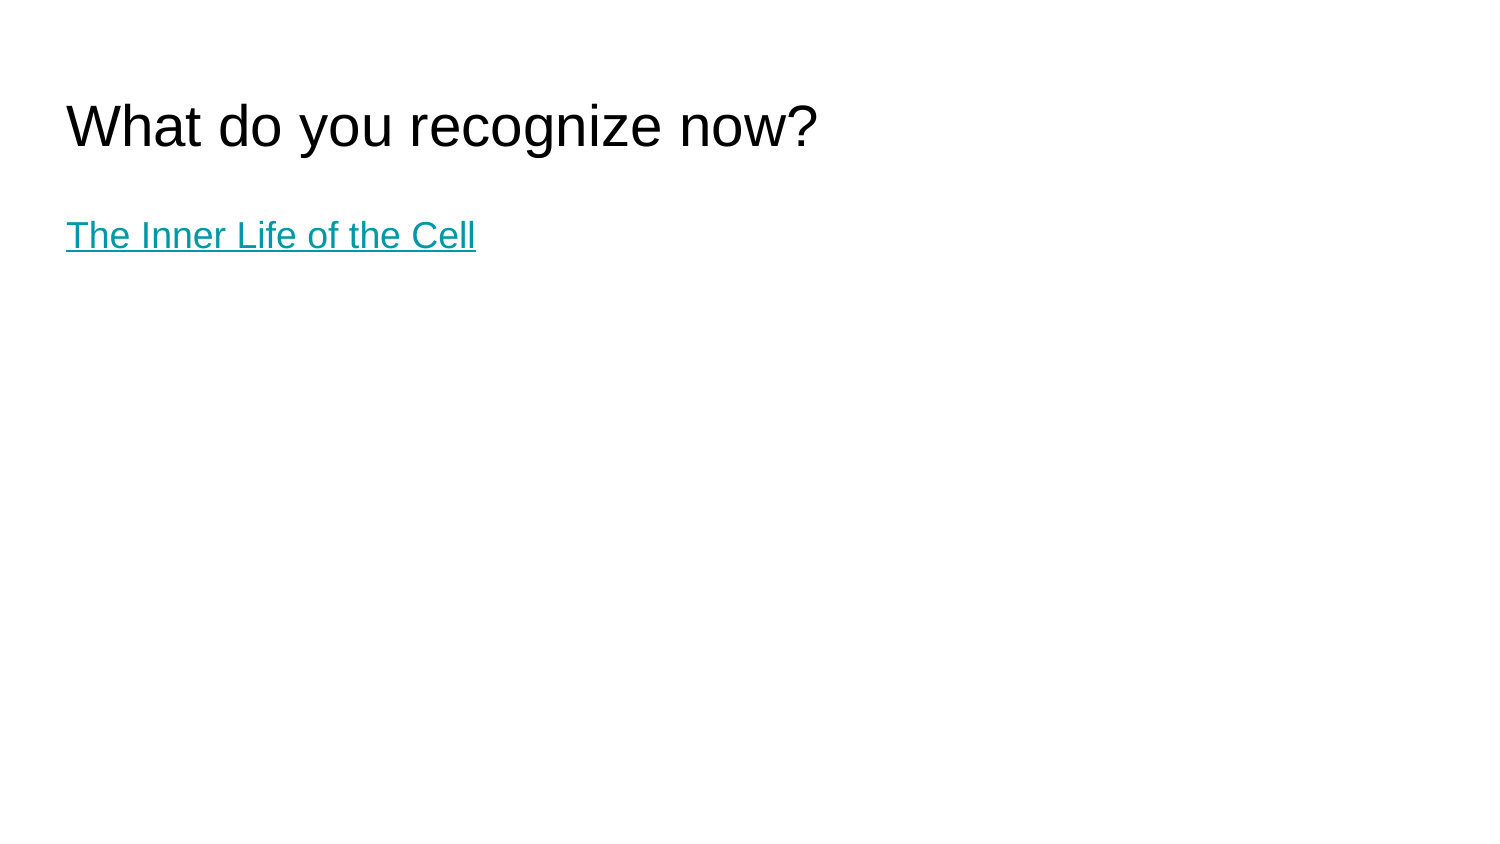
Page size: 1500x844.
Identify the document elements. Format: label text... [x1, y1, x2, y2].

list The Inner Life of the Cell [51, 189, 1449, 331]
title What do you recognize now? [51, 72, 1449, 167]
